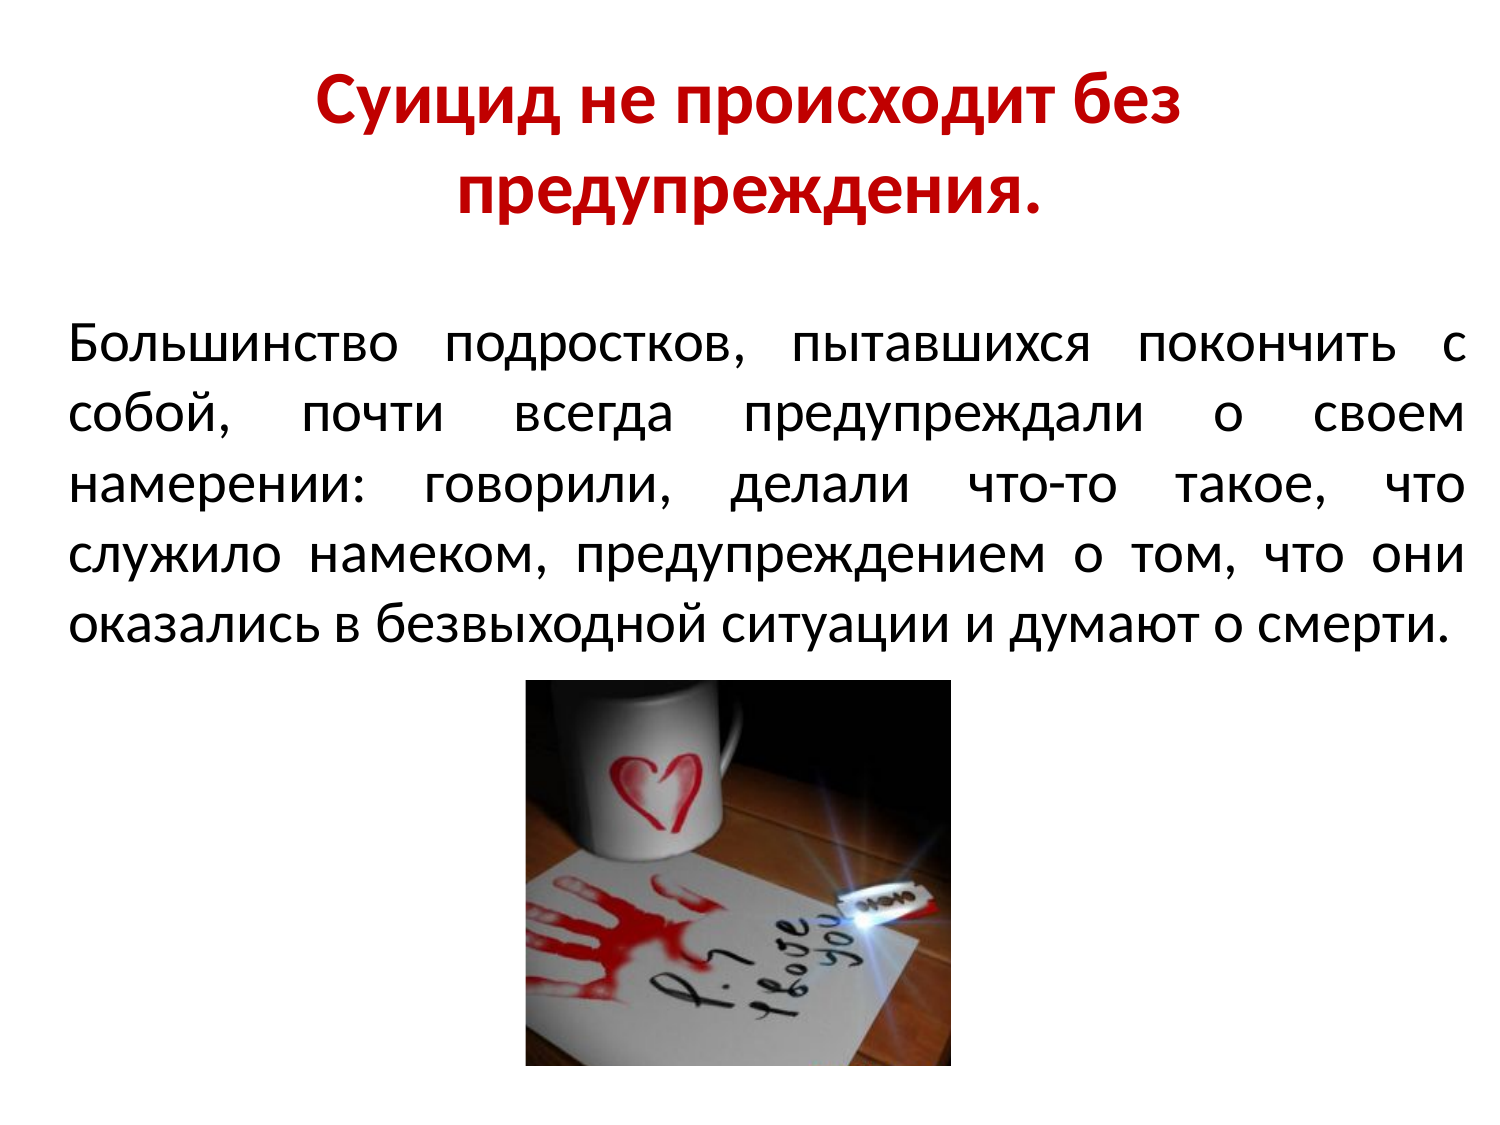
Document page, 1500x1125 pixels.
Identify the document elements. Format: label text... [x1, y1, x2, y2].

list Большинство подростков, пытавшихся покончить с собой, почти всегда предупреждали о своем намерении: говорили, делали что-то такое, что служило намеком, предупреждением о том, что они оказались в безвыходной ситуации и думают о смерти. [53, 219, 1483, 669]
title Суицид не происходит без предупреждения. [75, 45, 1425, 219]
picture [525, 680, 952, 1066]
